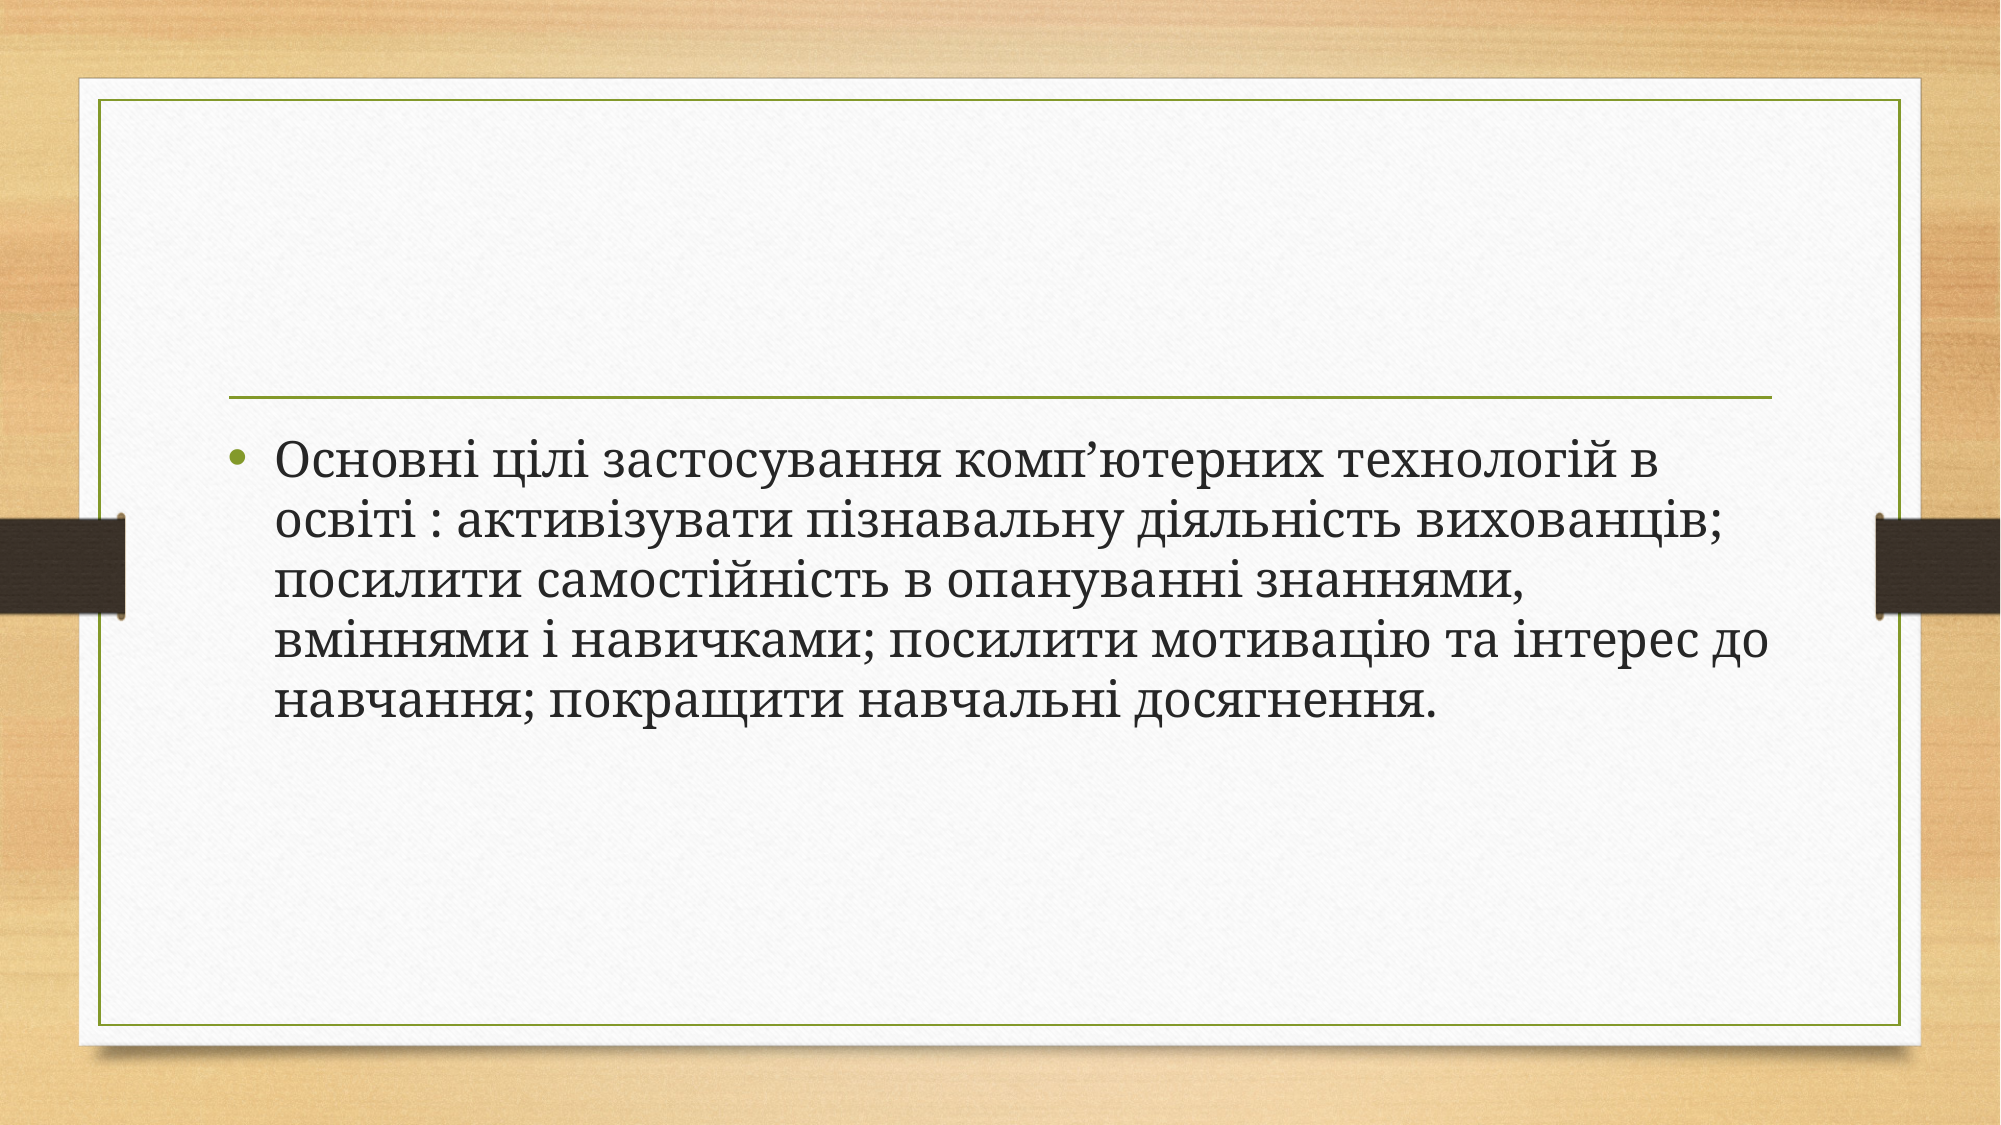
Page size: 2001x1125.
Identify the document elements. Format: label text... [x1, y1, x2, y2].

list Основні цілі застосування комп’ютерних технологій в освіті : активізувати пізнавальну діяльність вихованців; посилити самостійність в опануванні знаннями, вміннями і навичками; посилити мотивацію та інтерес до навчання; покращити навчальні досягнення. [212, 419, 1788, 964]
picture [0, 0, 2001, 1125]
